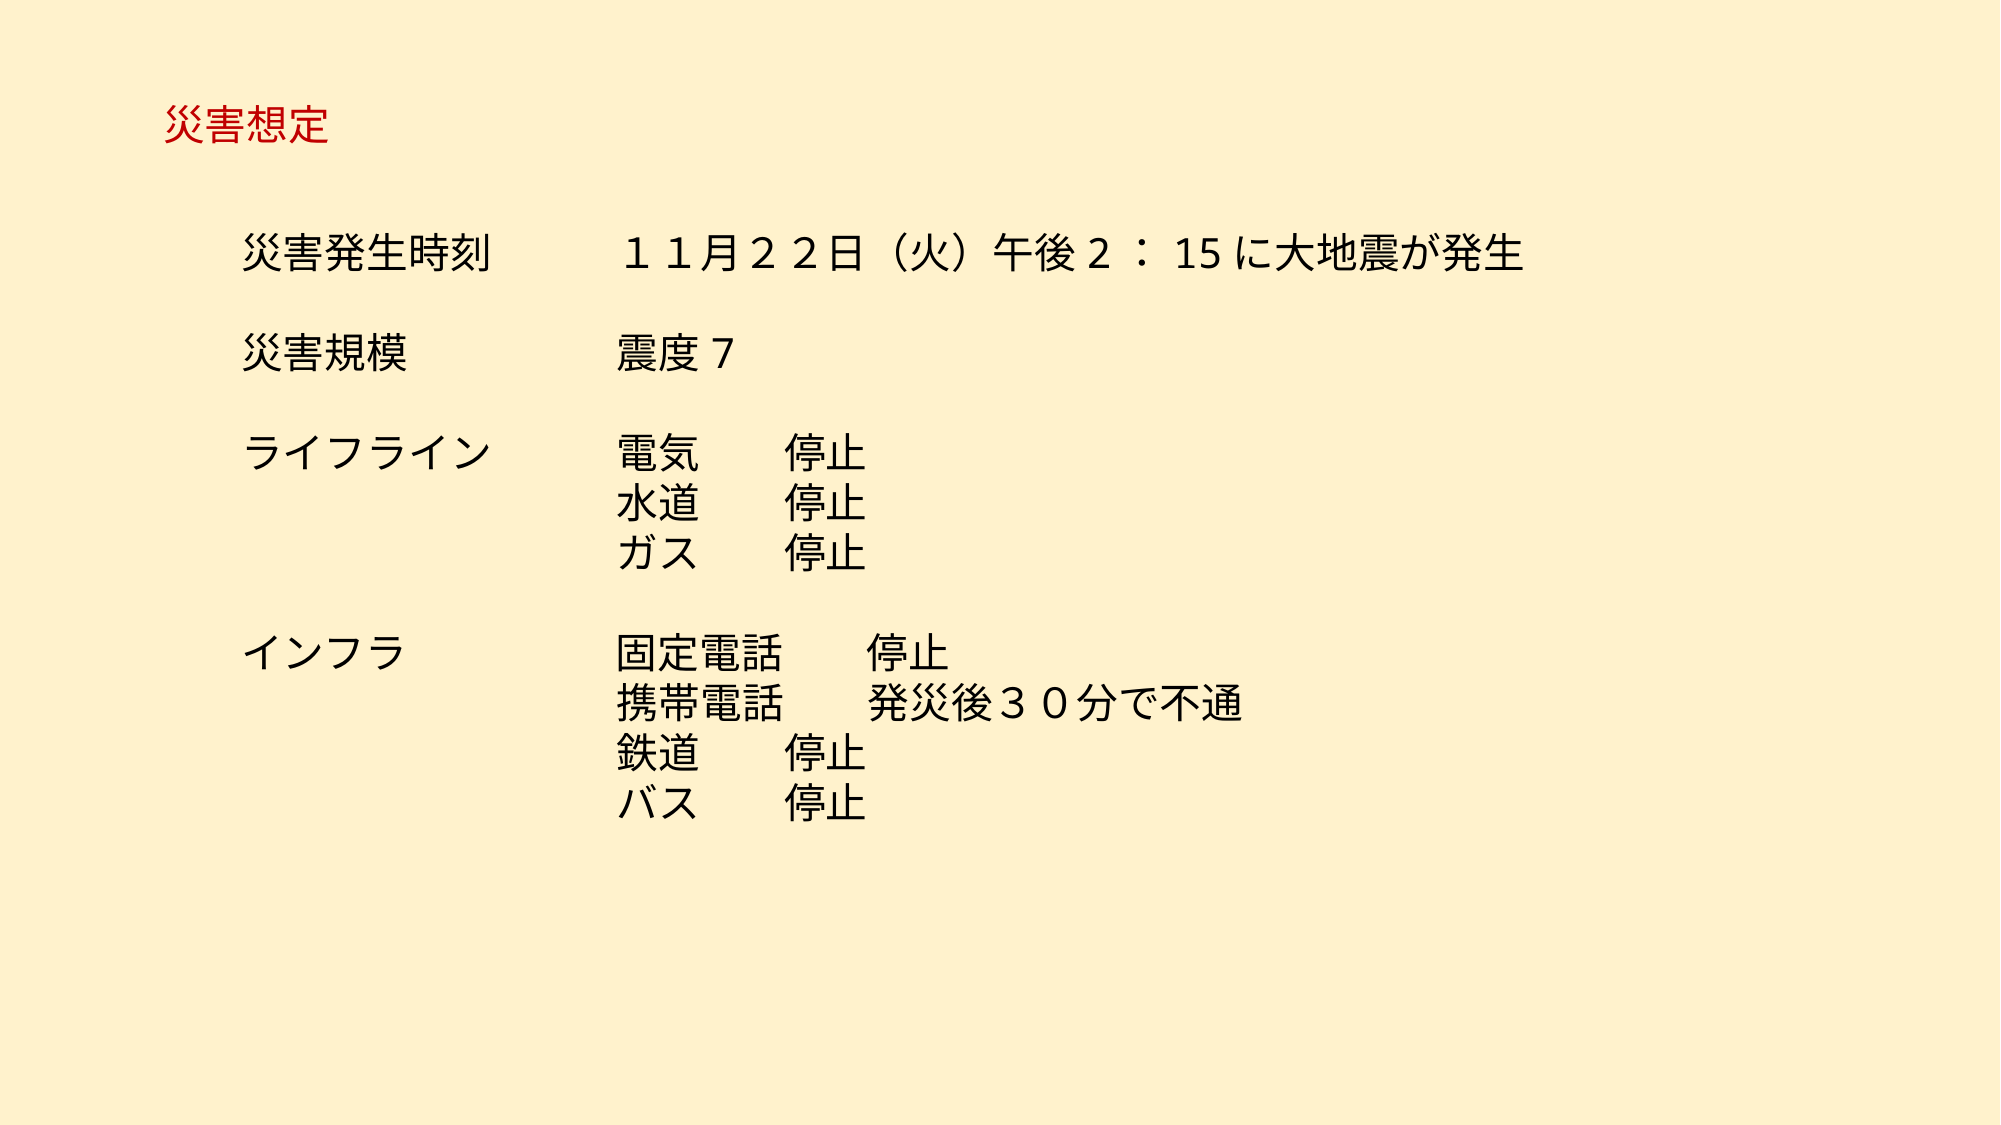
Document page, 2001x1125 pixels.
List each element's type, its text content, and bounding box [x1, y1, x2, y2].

text_box 災害想定 [148, 91, 378, 157]
text_box 災害発生時刻 １１月２２日（火）午後2：15に大地震が発生 災害規模 震度7 ライフライン 電気 停止 水道 停止 ガス 停止 インフラ 固定電話 停止 携帯電話 発災後３０分で不通 鉄道 停止 バス 停止 [226, 218, 1650, 834]
